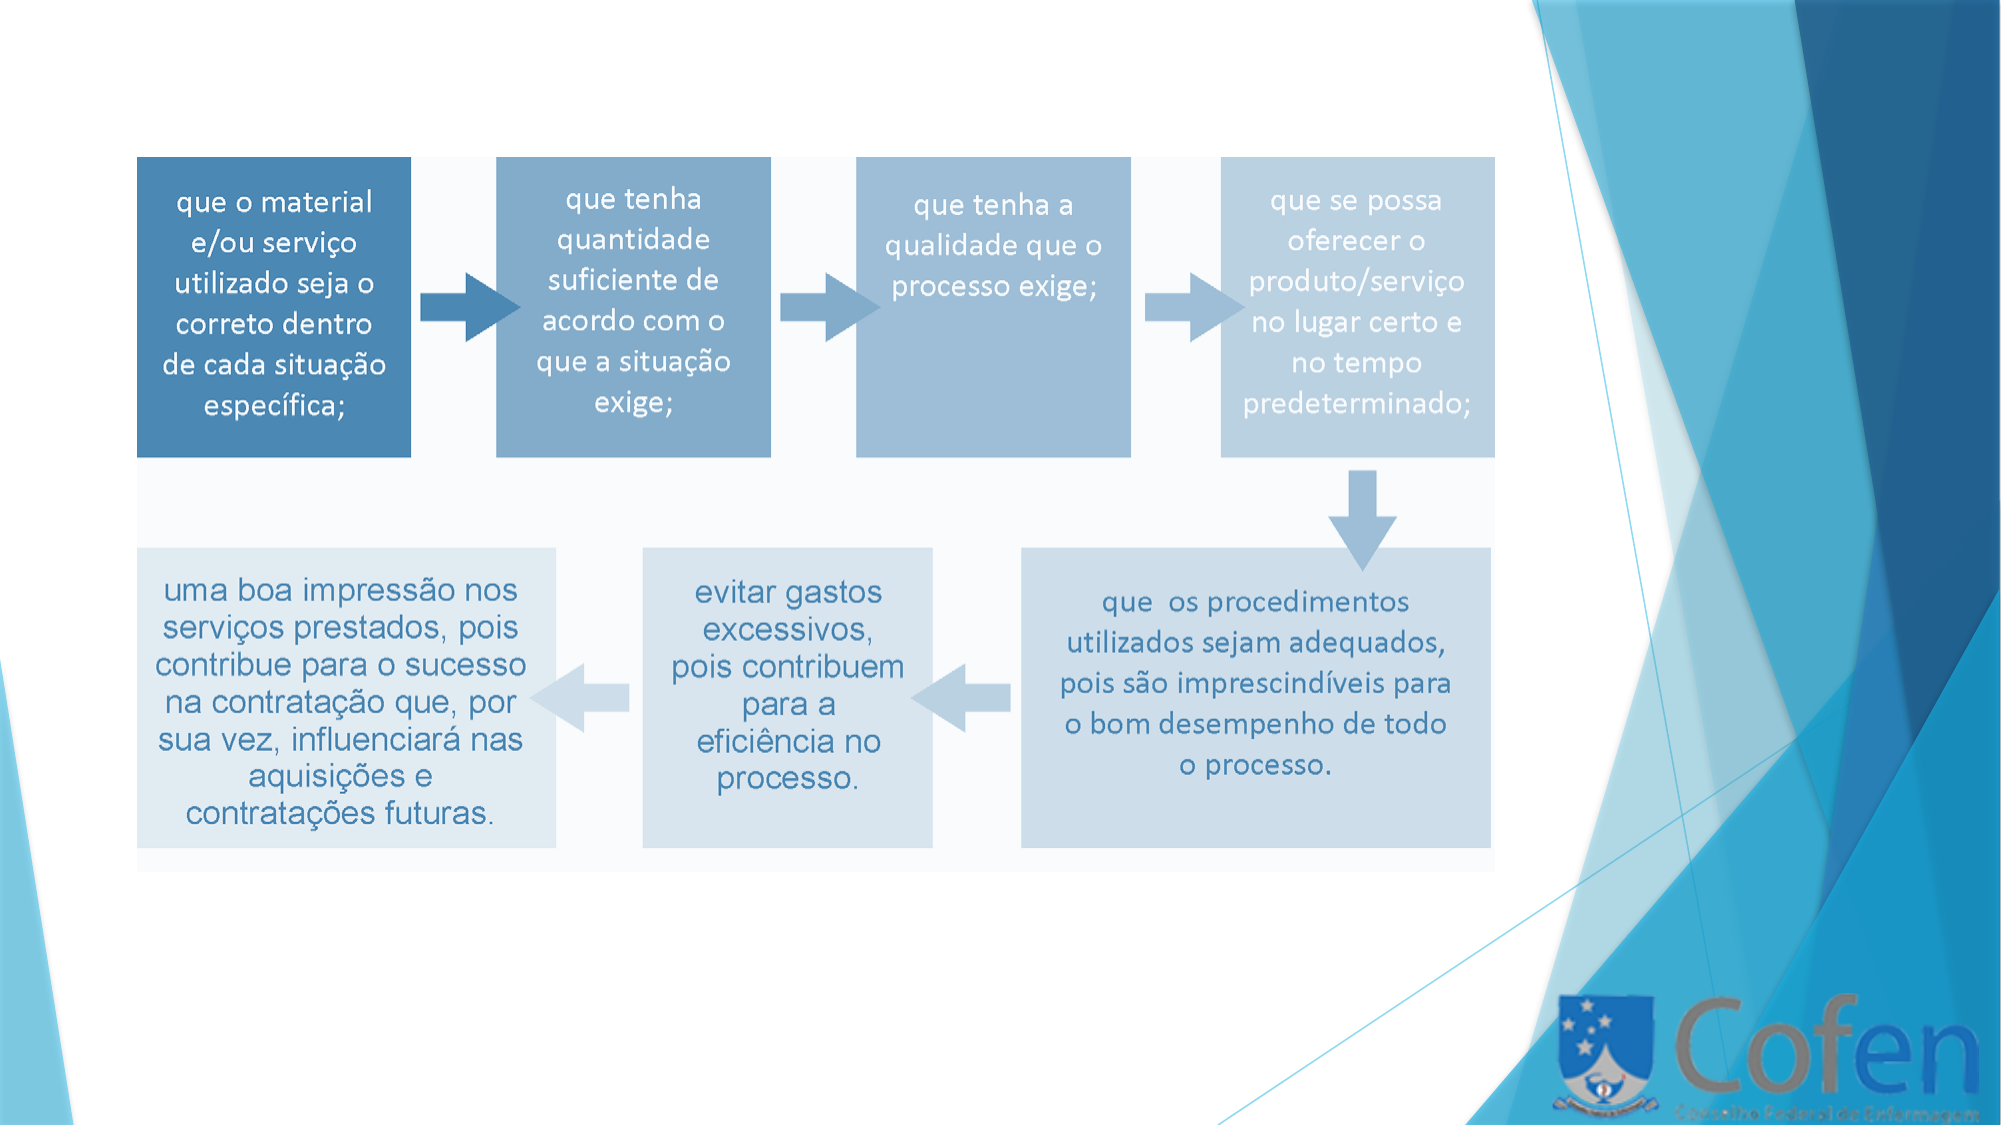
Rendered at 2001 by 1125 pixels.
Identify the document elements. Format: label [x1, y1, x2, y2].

list [136, 157, 1496, 873]
picture [1550, 993, 1979, 1125]
